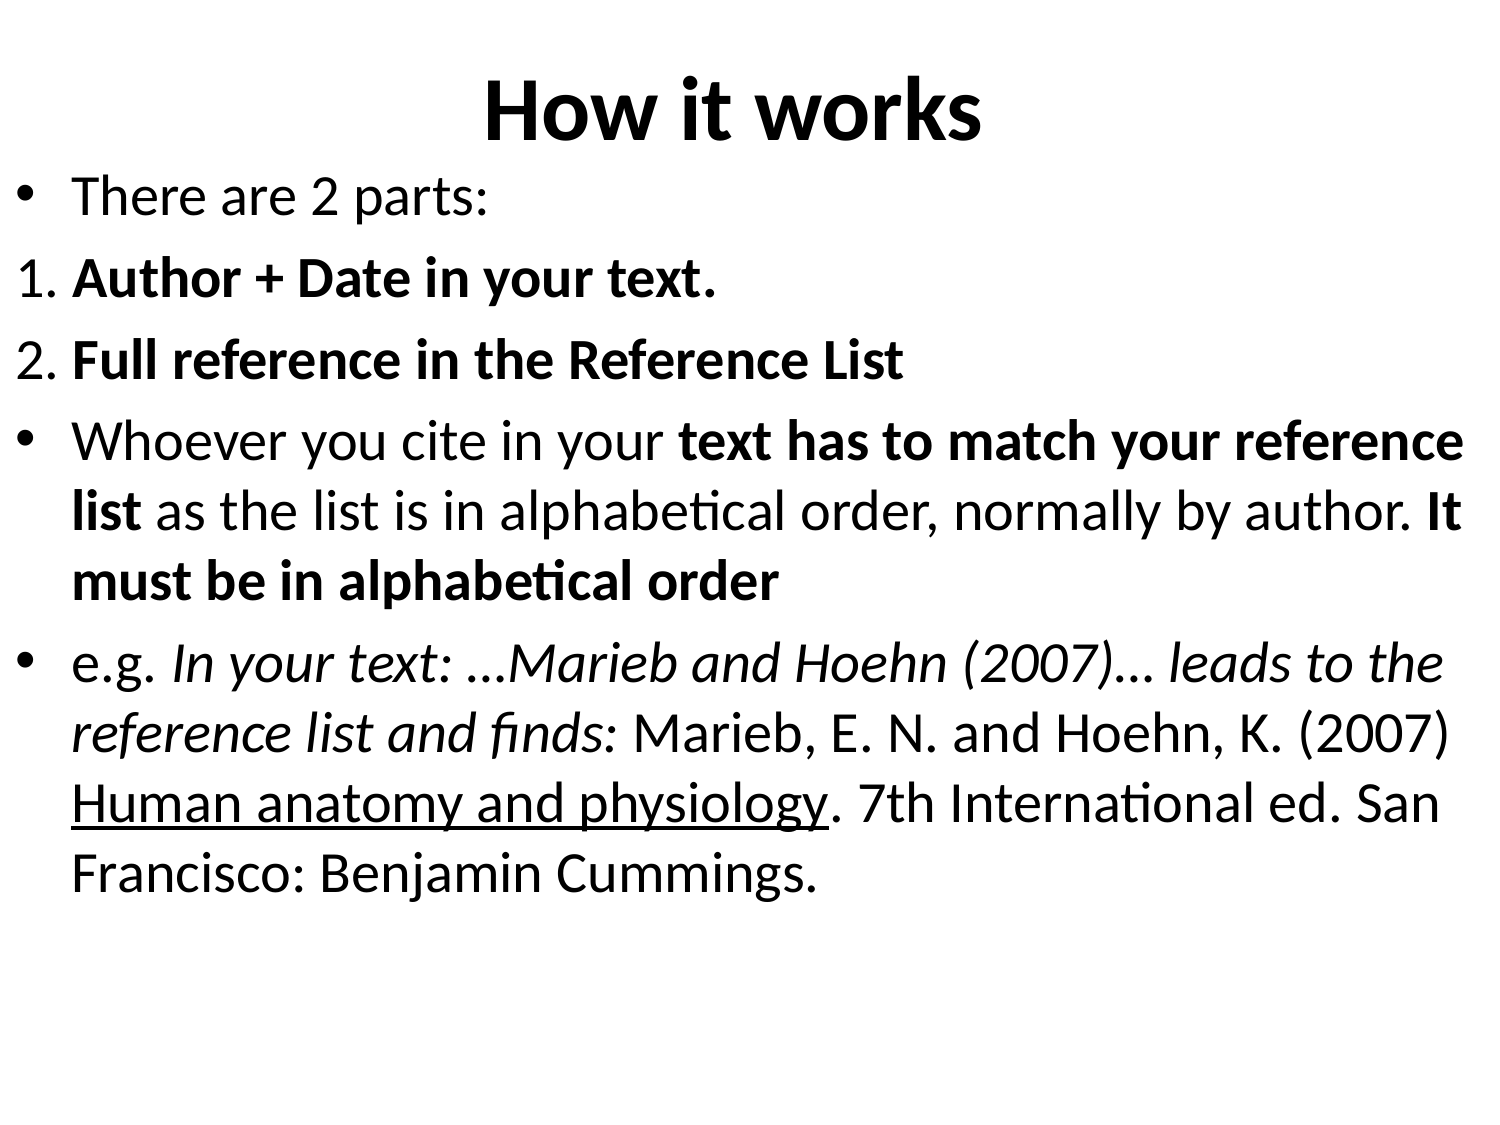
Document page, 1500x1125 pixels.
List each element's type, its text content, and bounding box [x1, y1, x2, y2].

title How it works [62, 44, 1426, 149]
list There are 2 parts: 1. Author + Date in your text. 2. Full reference in the Reference List Whoever you cite in your text has to match your reference list as the list is in alphabetical order, normally by author. It must be in alphabetical order e.g. In your text: …Marieb and Hoehn (2007)… leads to the reference list and finds: Marieb, E. N. and Hoehn, K. (2007) Human anatomy and physiology. 7th International ed. San Francisco: Benjamin Cummings. [0, 149, 1500, 1125]
